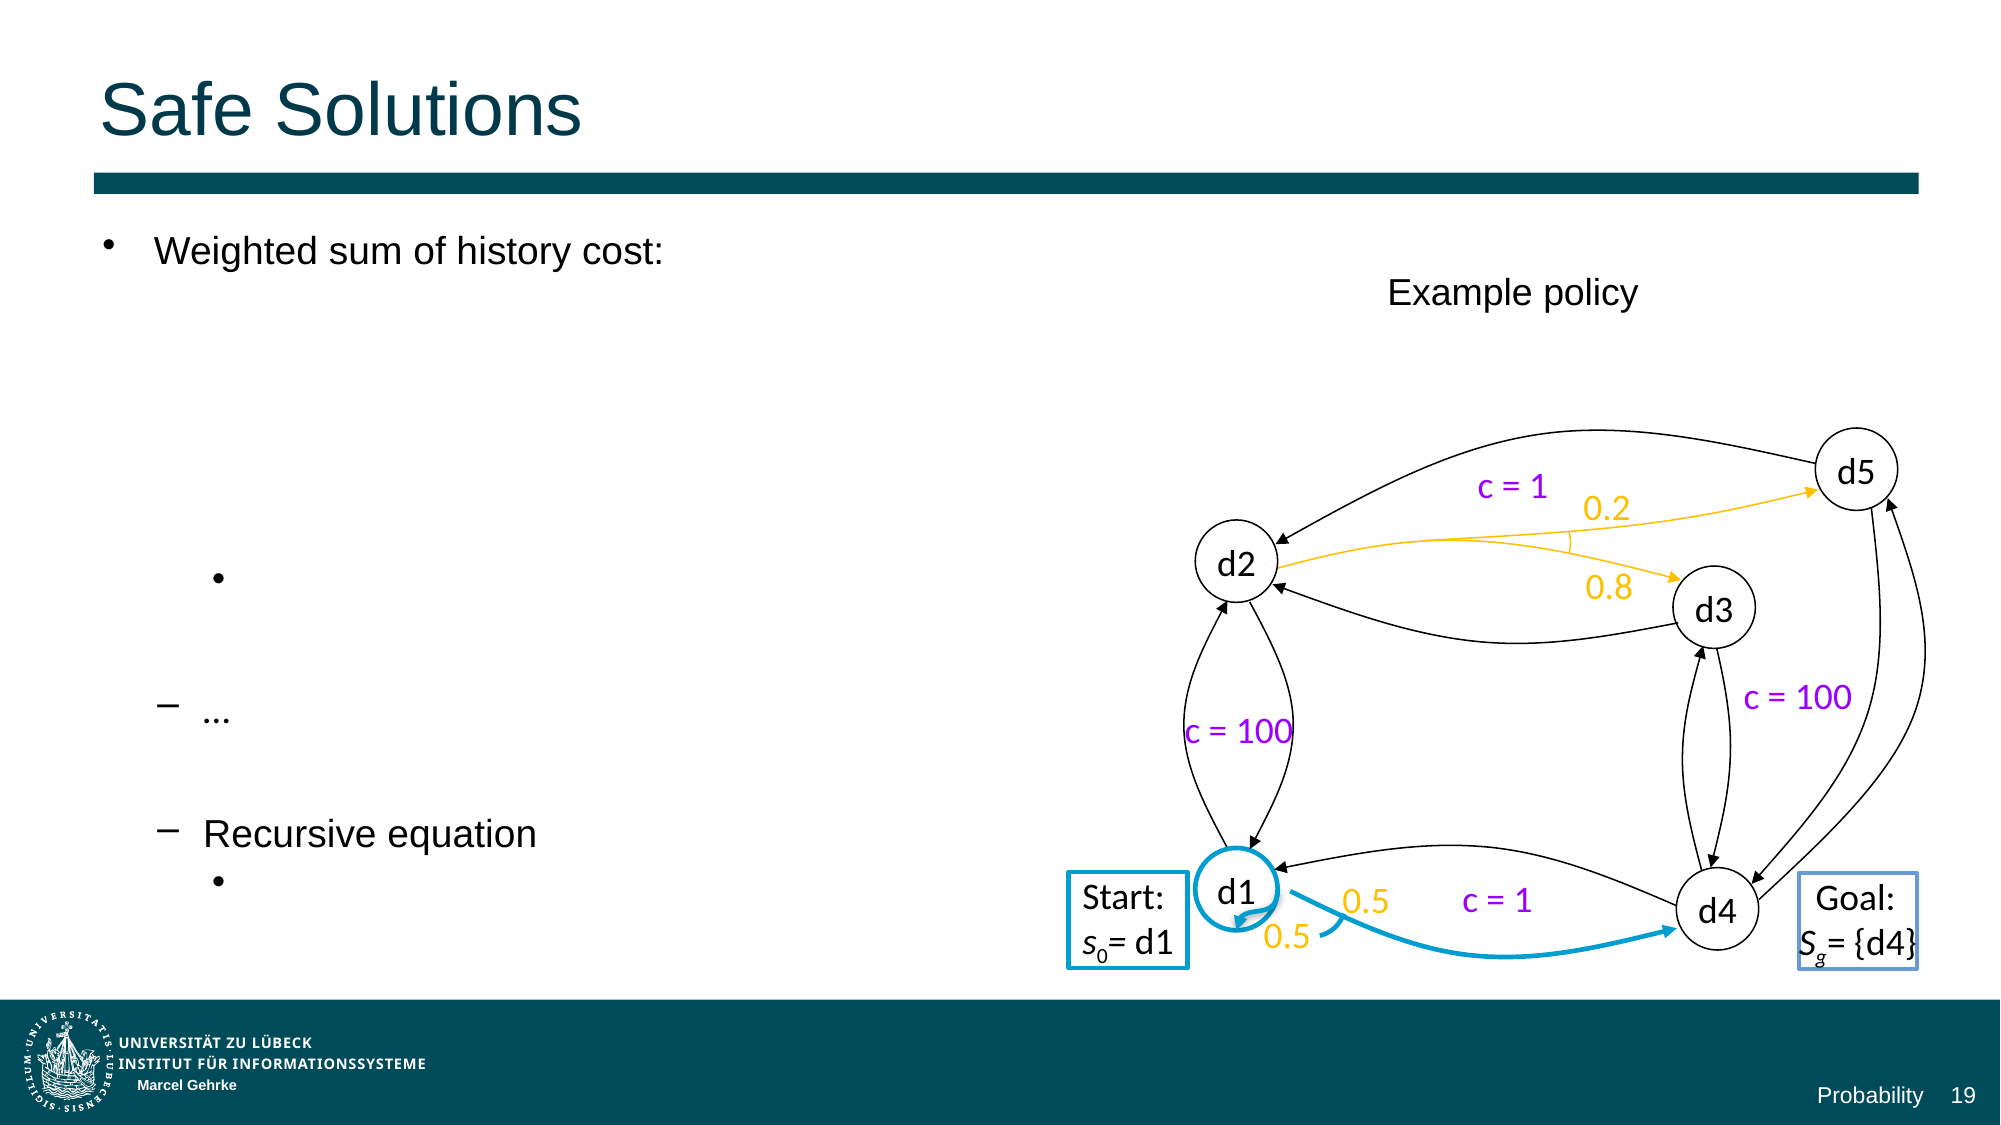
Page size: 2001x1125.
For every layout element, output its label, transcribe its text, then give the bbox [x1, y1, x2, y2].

footer Marcel Gehrke [0, 1068, 504, 1101]
slide_number Probability [1992, 1073, 2000, 1106]
title Safe Solutions [99, 52, 1919, 161]
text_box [1068, 383, 1942, 969]
slide_number 19 [1524, 1073, 1992, 1106]
